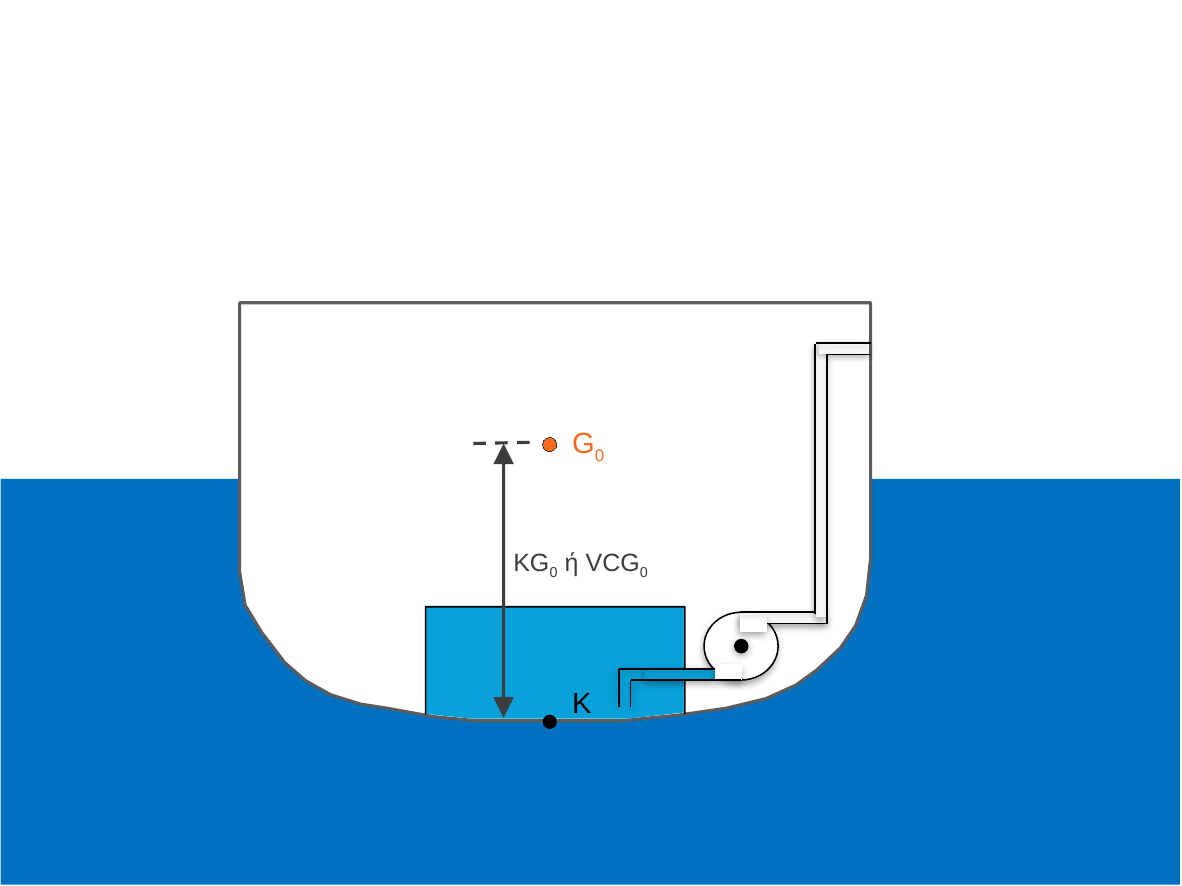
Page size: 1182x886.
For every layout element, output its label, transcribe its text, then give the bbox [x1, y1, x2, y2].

text_box KG0 ή VCG0 [513, 534, 613, 591]
text_box [0, 478, 1180, 885]
text_box [427, 714, 548, 719]
text_box [551, 714, 572, 719]
text_box [542, 437, 557, 452]
text_box G0 [572, 415, 613, 472]
text_box [542, 714, 557, 729]
text_box K [572, 663, 643, 720]
text_box [504, 606, 613, 714]
text_box [239, 302, 871, 721]
text_box [425, 606, 503, 714]
text_box [493, 443, 514, 718]
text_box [618, 343, 869, 708]
